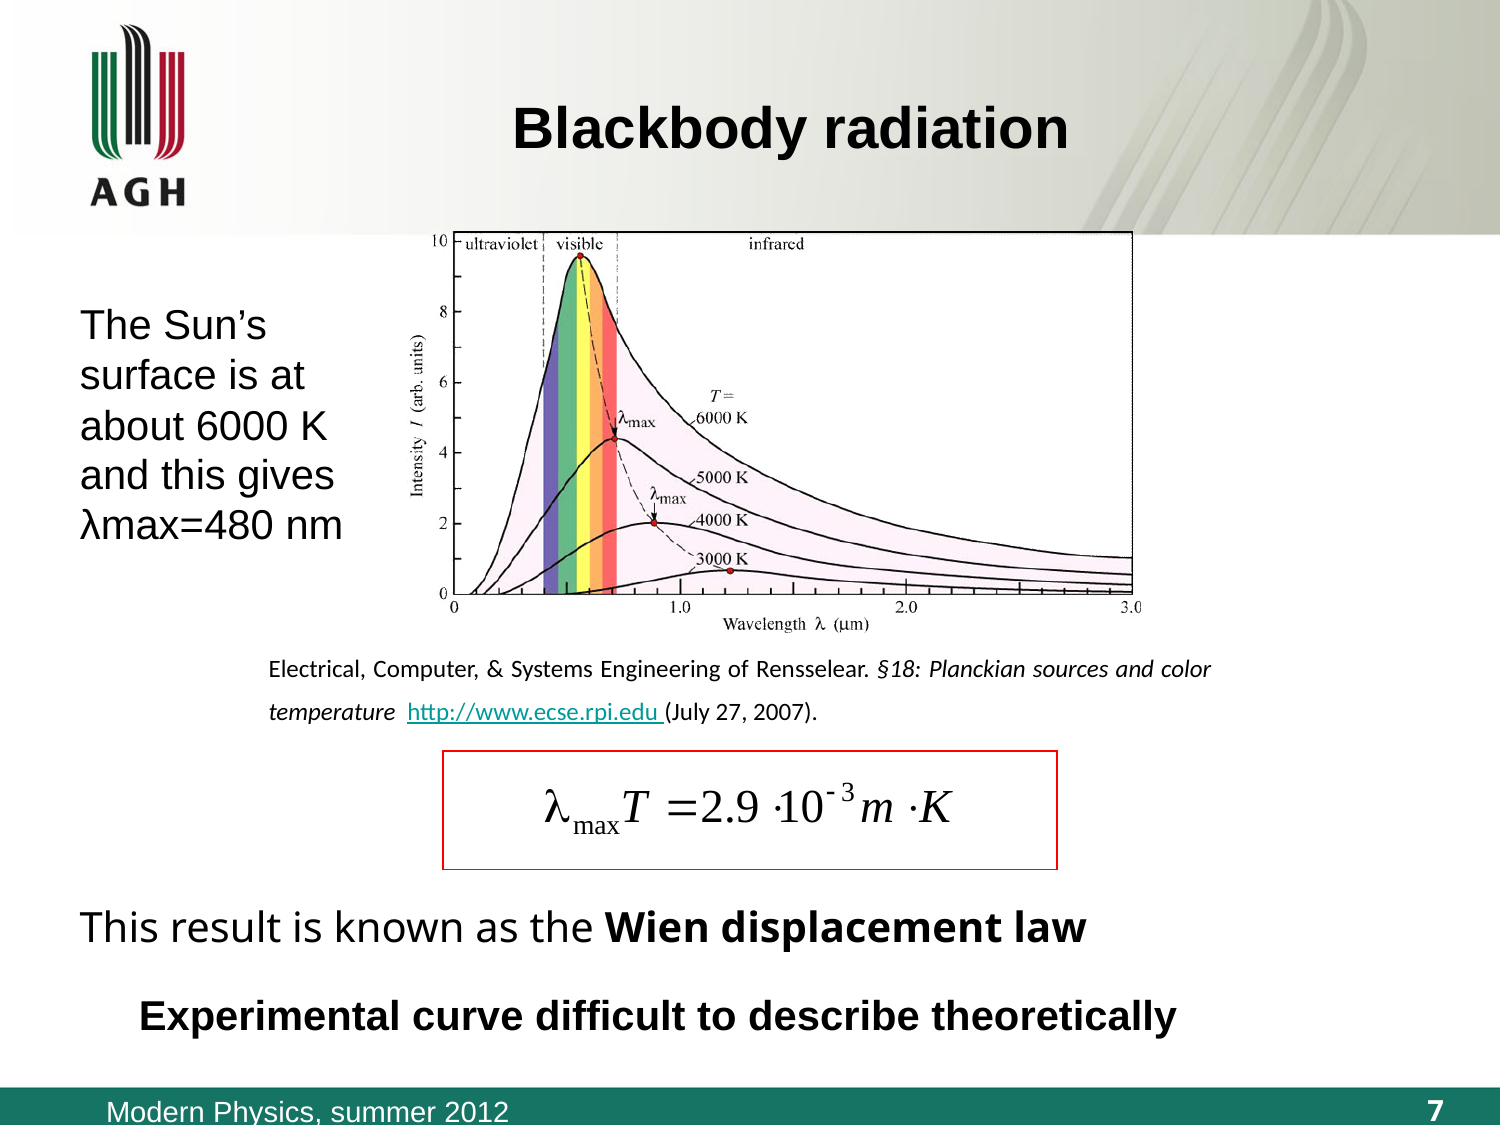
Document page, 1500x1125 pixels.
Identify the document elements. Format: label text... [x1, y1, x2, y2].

text_box Experimental curve difficult to describe theoretically [123, 981, 1436, 1047]
text_box This result is known as the Wien displacement law [64, 893, 1447, 958]
text_box The Sun’s surface is at about 6000 K and this gives λmax=480 nm [65, 290, 402, 556]
footer Modern Physics, summer 2012 [0, 1085, 616, 1125]
text_box Blackbody radiation [277, 78, 1306, 173]
text_box Electrical, Computer, & Systems Engineering of Rensselear. §18: Planckian sources and color temperature http://www.ecse.rpi.edu (July 27, 2007). [253, 645, 1227, 735]
text_box [442, 751, 1058, 870]
picture [0, 0, 1500, 1125]
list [537, 770, 963, 847]
